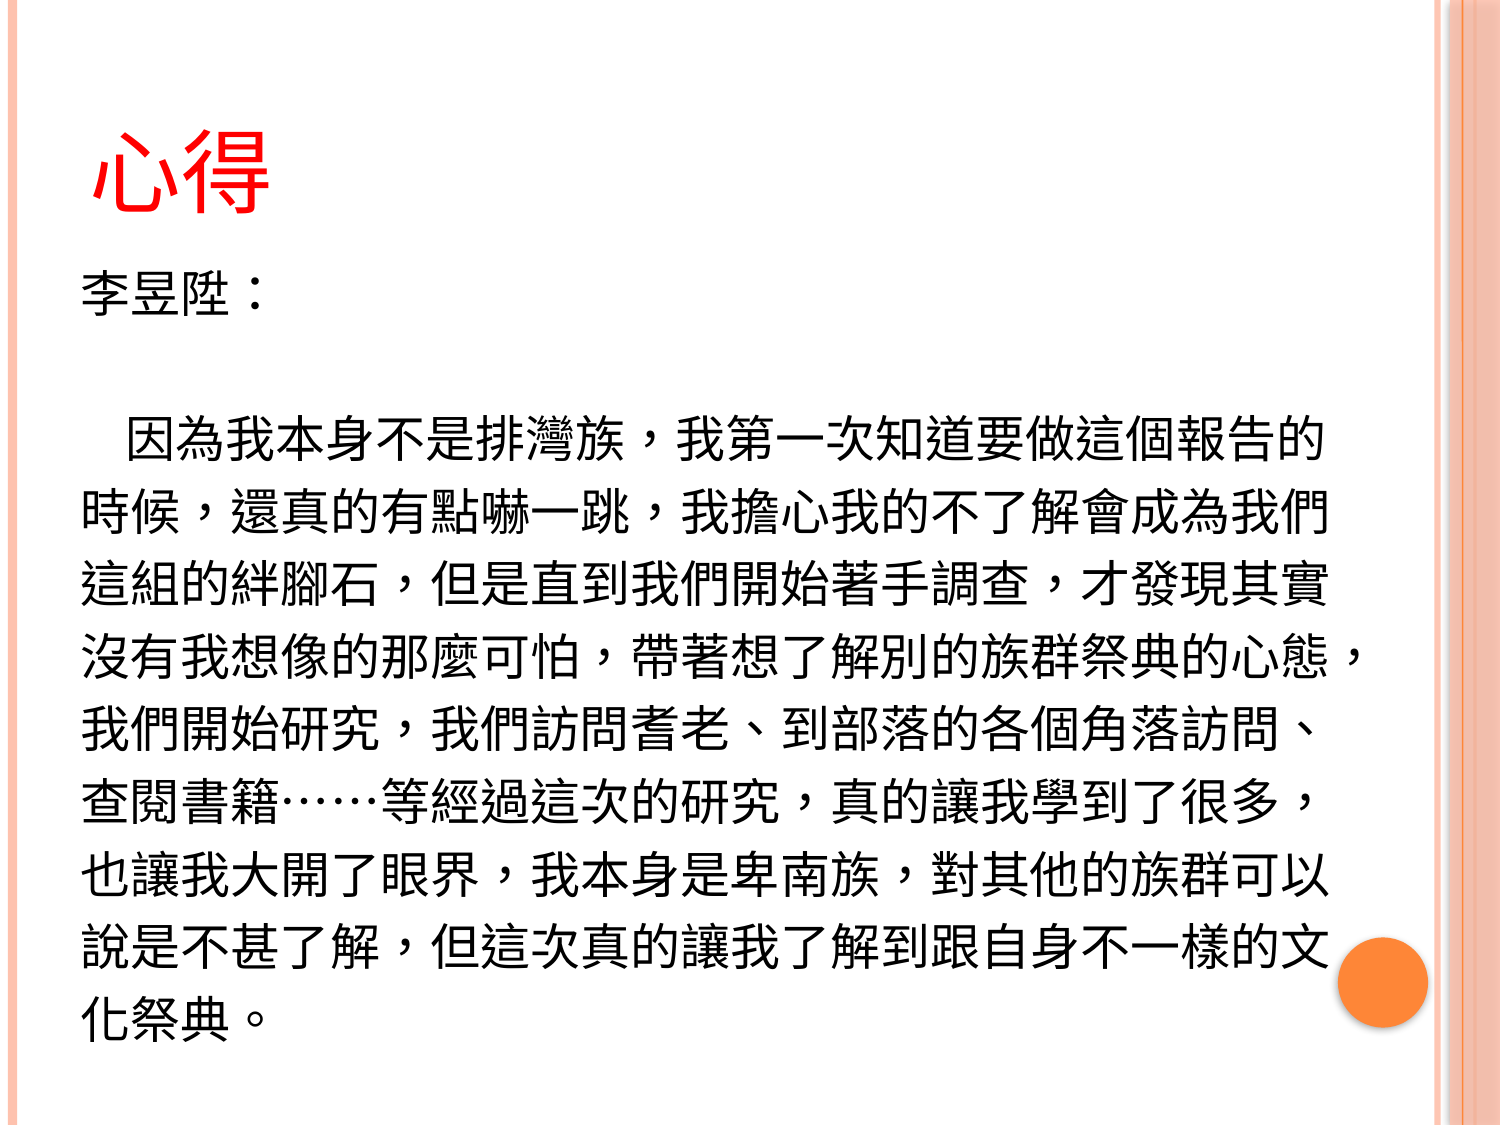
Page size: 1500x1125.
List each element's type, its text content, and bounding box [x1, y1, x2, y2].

title 心得 [75, 45, 1300, 233]
list 李昱陞： 因為我本身不是排灣族，我第一次知道要做這個報告的 時候，還真的有點嚇一跳，我擔心我的不了解會成為我們 這組的絆腳石，但是直到我們開始著手調查，才發現其實 沒有我想像的那麼可怕，帶著想了解別的族群祭典的心態， 我們開始研究，我們訪問耆老、到部落的各個角落訪問、 查閱書籍……等經過這次的研究，真的讓我學到了很多， 也讓我大開了眼界，我本身是卑南族，對其他的族群可以 說是不甚了解，但這次真的讓我了解到跟自身不一樣的文 化祭典。 [64, 255, 1426, 1125]
